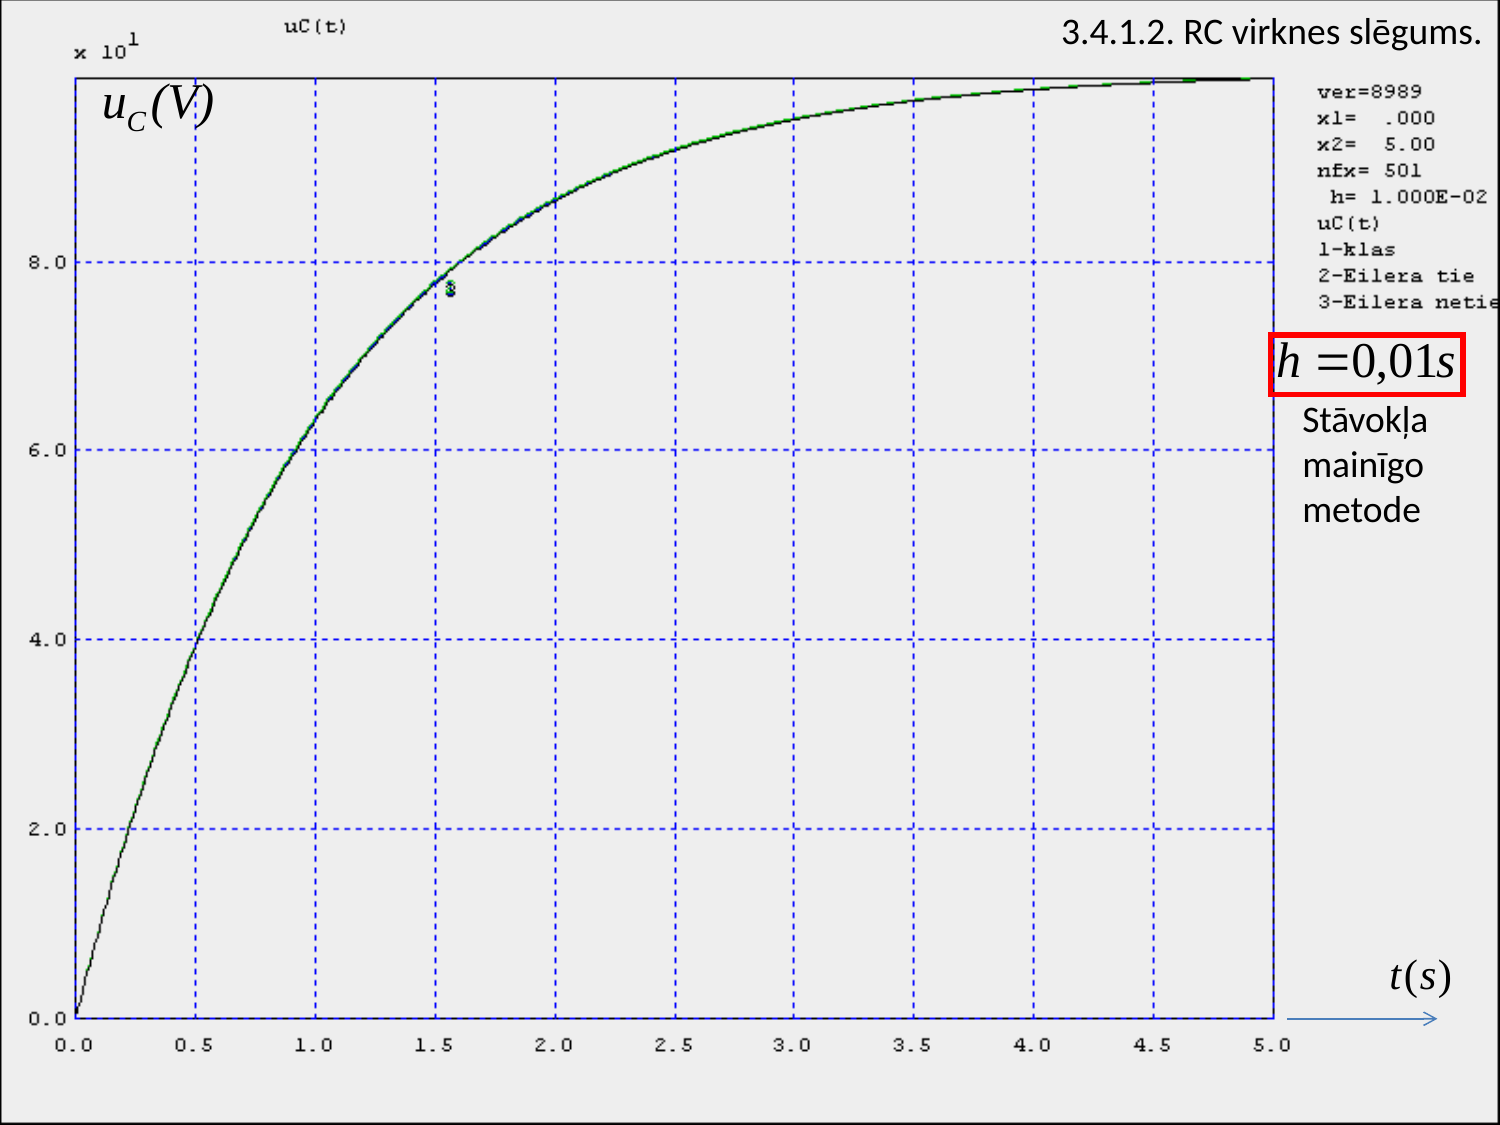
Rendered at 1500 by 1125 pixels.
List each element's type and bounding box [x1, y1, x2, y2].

text_box [1387, 955, 1456, 1004]
picture [0, 0, 1500, 1125]
text_box [99, 74, 215, 138]
text_box [1272, 337, 1461, 392]
